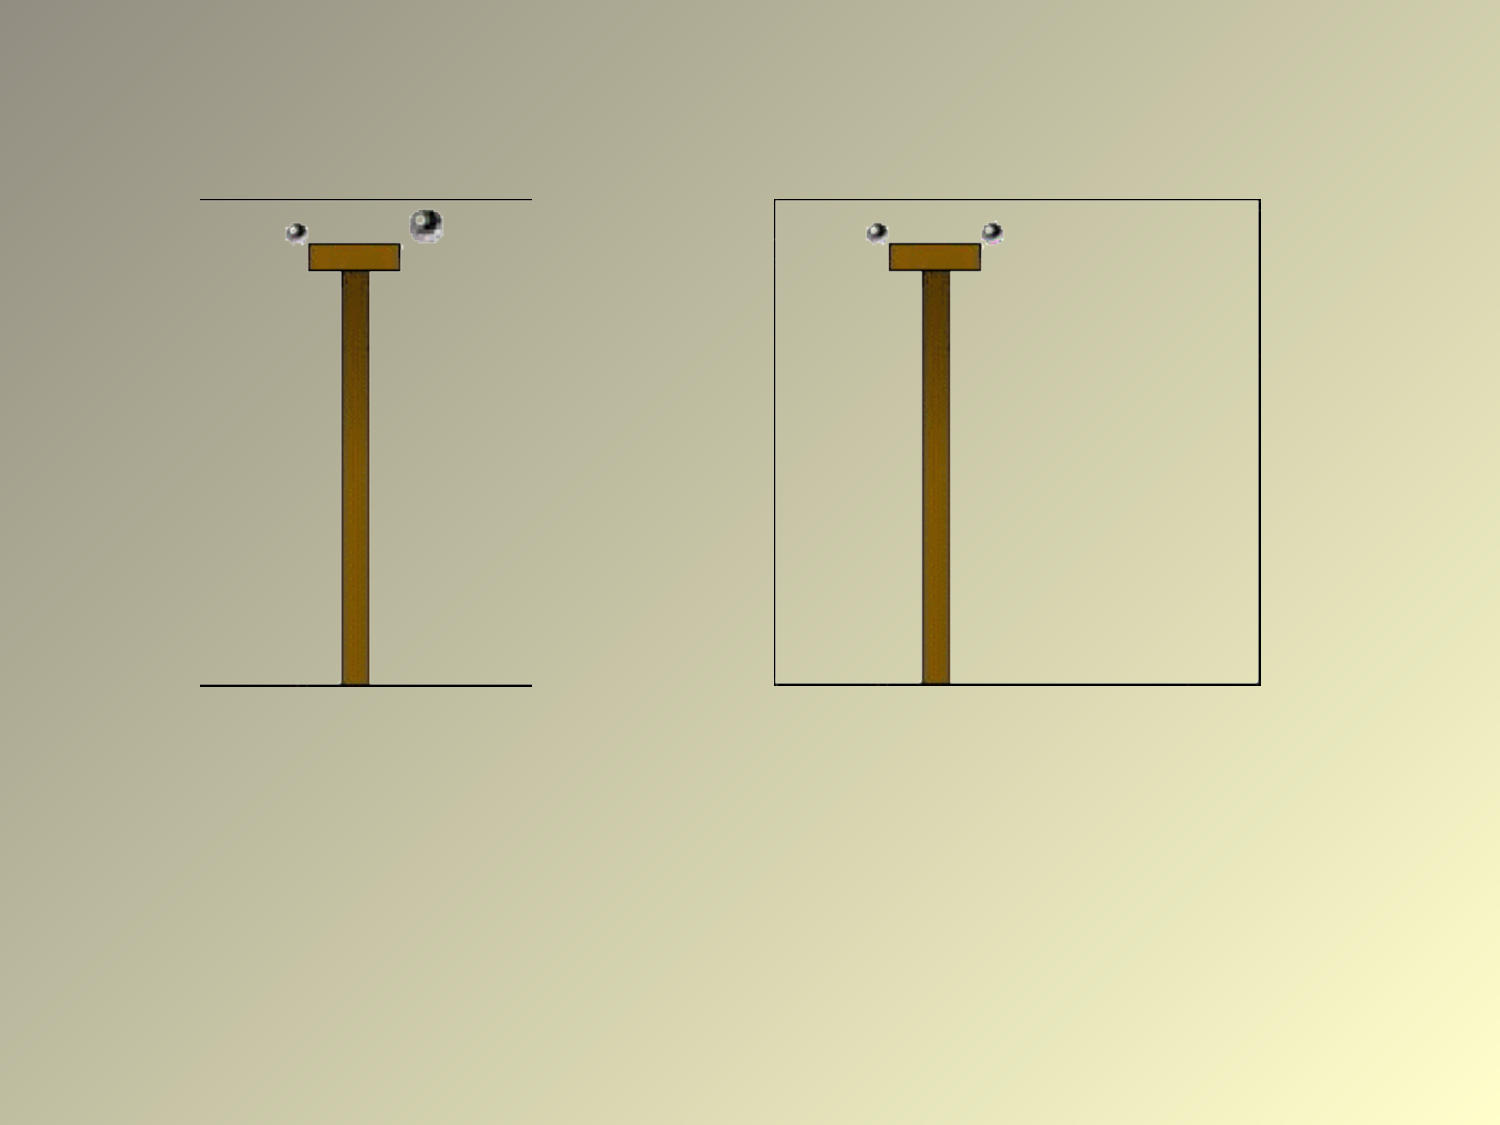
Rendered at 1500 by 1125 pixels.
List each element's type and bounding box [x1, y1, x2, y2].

picture [199, 199, 532, 687]
picture [774, 199, 1262, 687]
